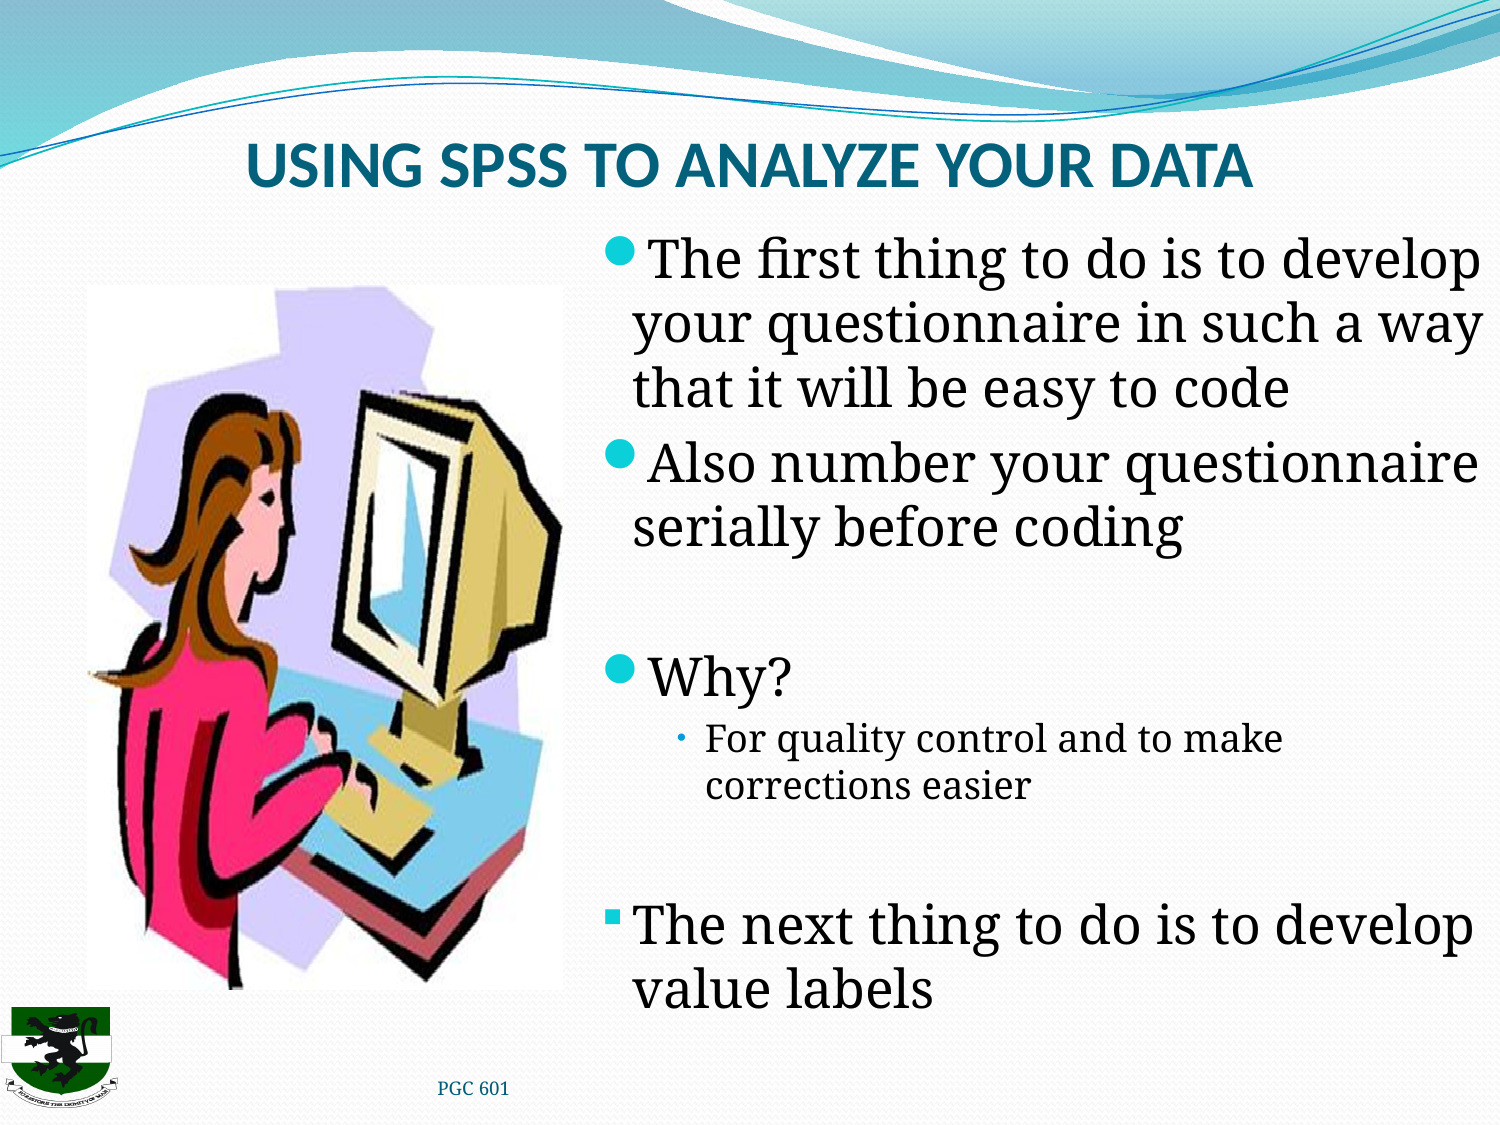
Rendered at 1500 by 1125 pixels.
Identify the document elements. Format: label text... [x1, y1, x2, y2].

footer PGC 601 [437, 1042, 988, 1103]
title USING SPSS TO ANALYZE YOUR DATA [0, 84, 1500, 201]
picture [0, 1007, 119, 1109]
picture [87, 285, 563, 991]
list The first thing to do is to develop your questionnaire in such a way that it will be easy to code Also number your questionnaire serially before coding Why? For quality control and to make corrections easier The next thing to do is to develop value labels [586, 224, 1499, 1041]
